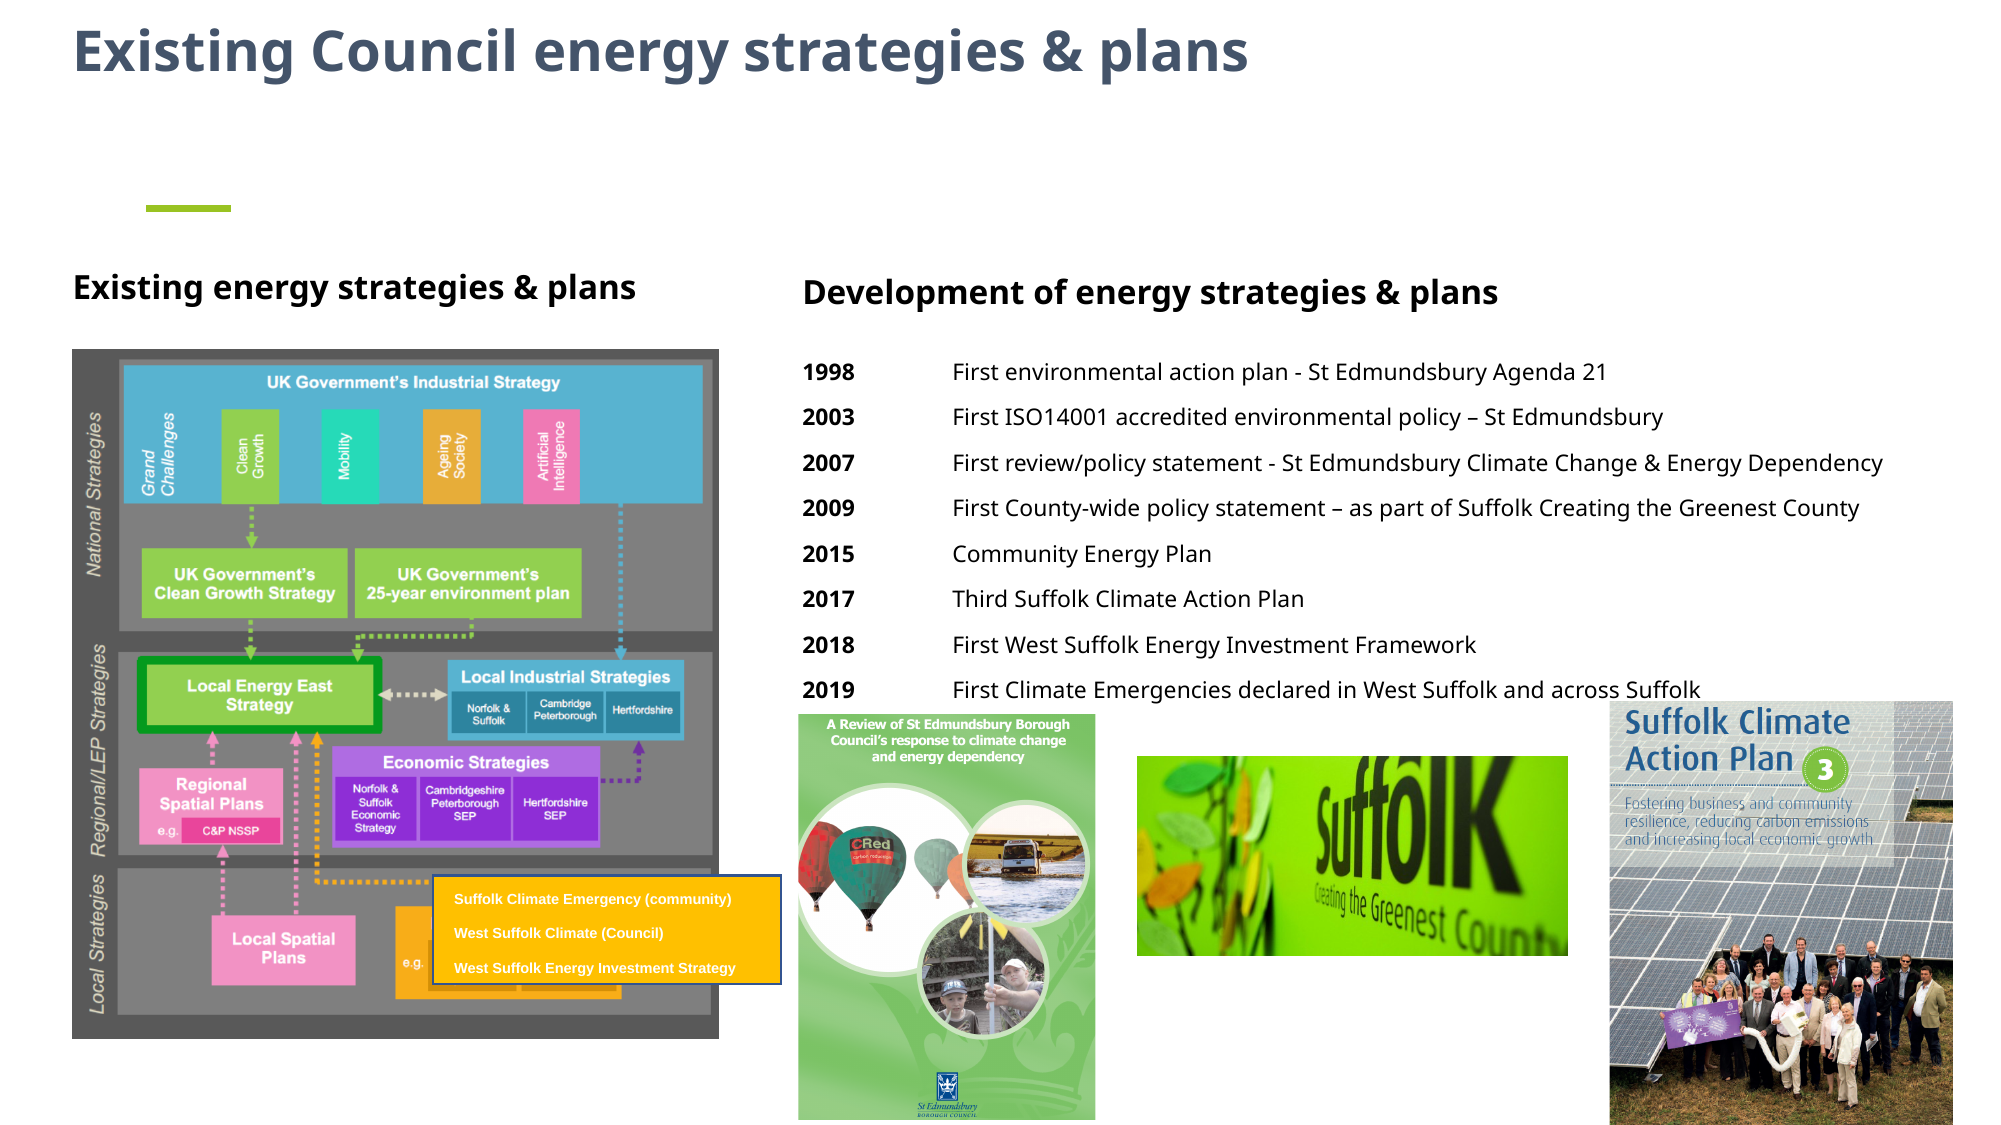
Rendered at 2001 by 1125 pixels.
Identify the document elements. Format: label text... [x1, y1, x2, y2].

list Existing energy strategies & plans [57, 263, 748, 315]
picture [798, 714, 1096, 1120]
list Existing Council energy strategies & plans [57, 15, 1280, 93]
text_box Development of energy strategies & plans 1998 First environmental action plan - St Edmundsbury Agenda 21 2003 First ISO14001 accredited environmental policy – St Edmundsbury 2007 First review/policy statement - St Edmundsbury Climate Change & Energy Dependency 2009 First County-wide policy statement – as part of Suffolk Creating the Greenest County 2015 Community Energy Plan 2017 Third Suffolk Climate Action Plan 2018 First West Suffolk Energy Investment Framework 2019 First Climate Emergencies declared in West Suffolk and across Suffolk [787, 268, 1981, 675]
picture [72, 349, 719, 1039]
picture [1137, 756, 1568, 957]
text_box Suffolk Climate Emergency (community) West Suffolk Climate (Council) West Suffolk Energy Investment Strategy [719, 867, 788, 985]
picture [1609, 701, 1953, 1125]
